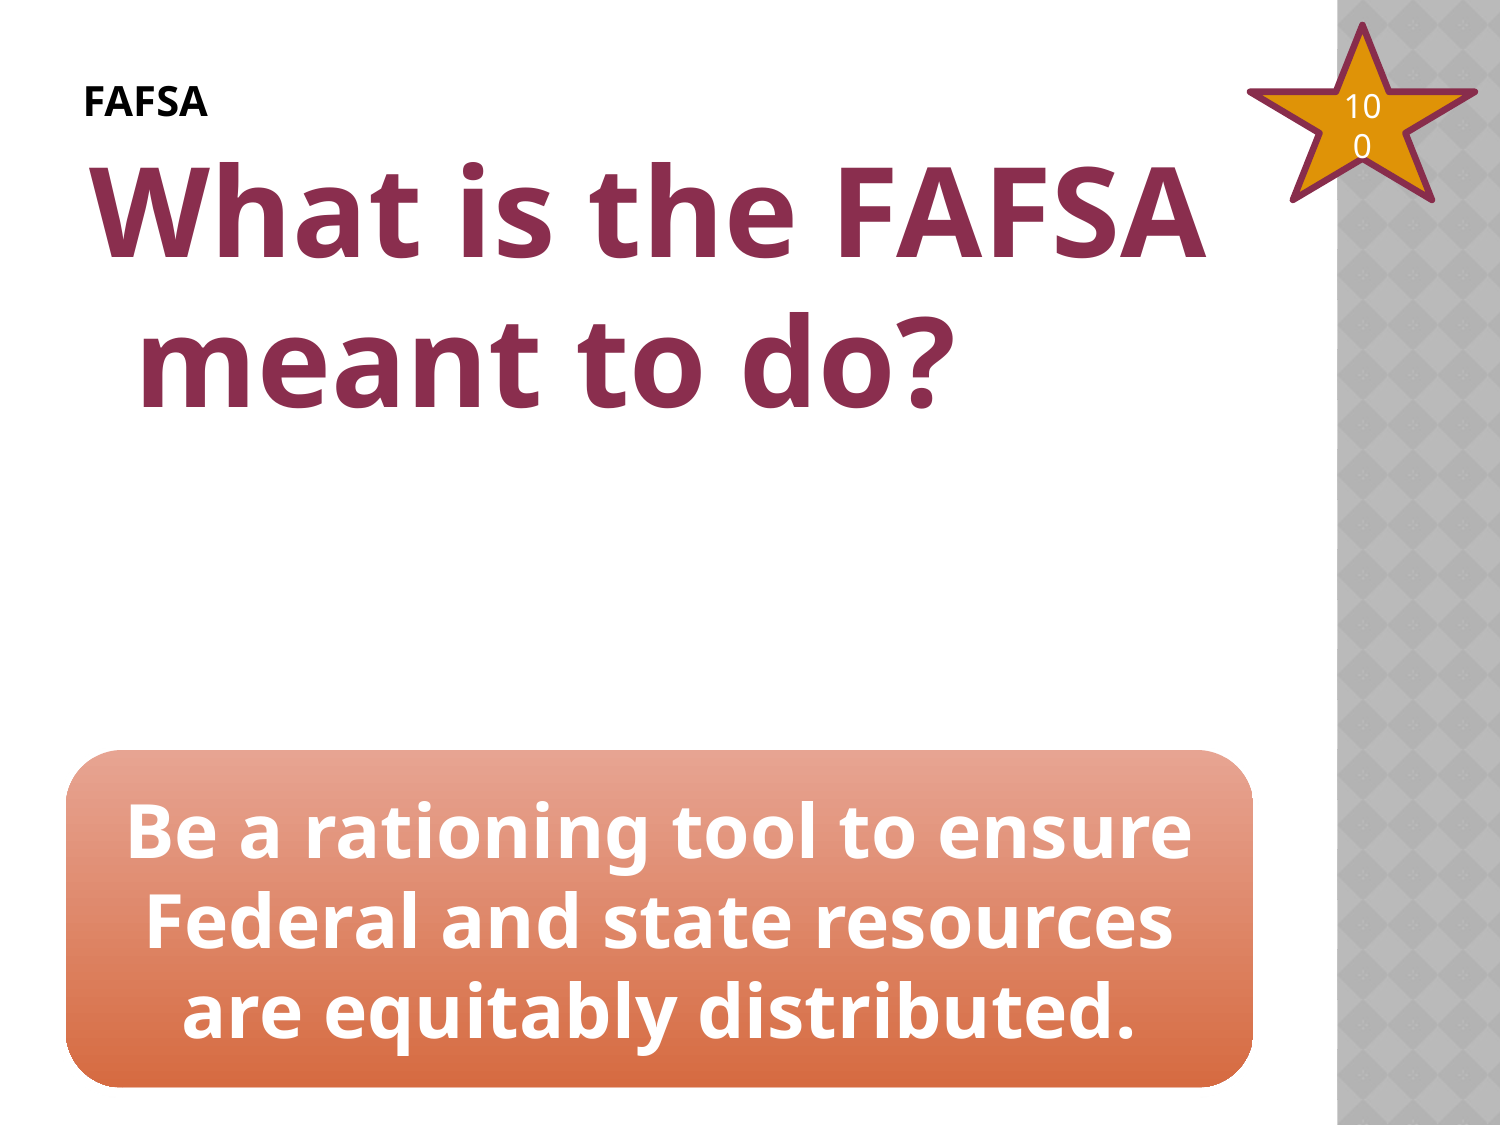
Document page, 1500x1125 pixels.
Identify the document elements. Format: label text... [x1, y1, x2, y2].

text_box 100 [1263, 21, 1479, 204]
list What is the FAFSA meant to do? [75, 125, 1313, 1088]
text_box Be a rationing tool to ensure Federal and state resources are equitably distributed. [65, 749, 1254, 1088]
title FAFSA [75, 0, 1263, 125]
